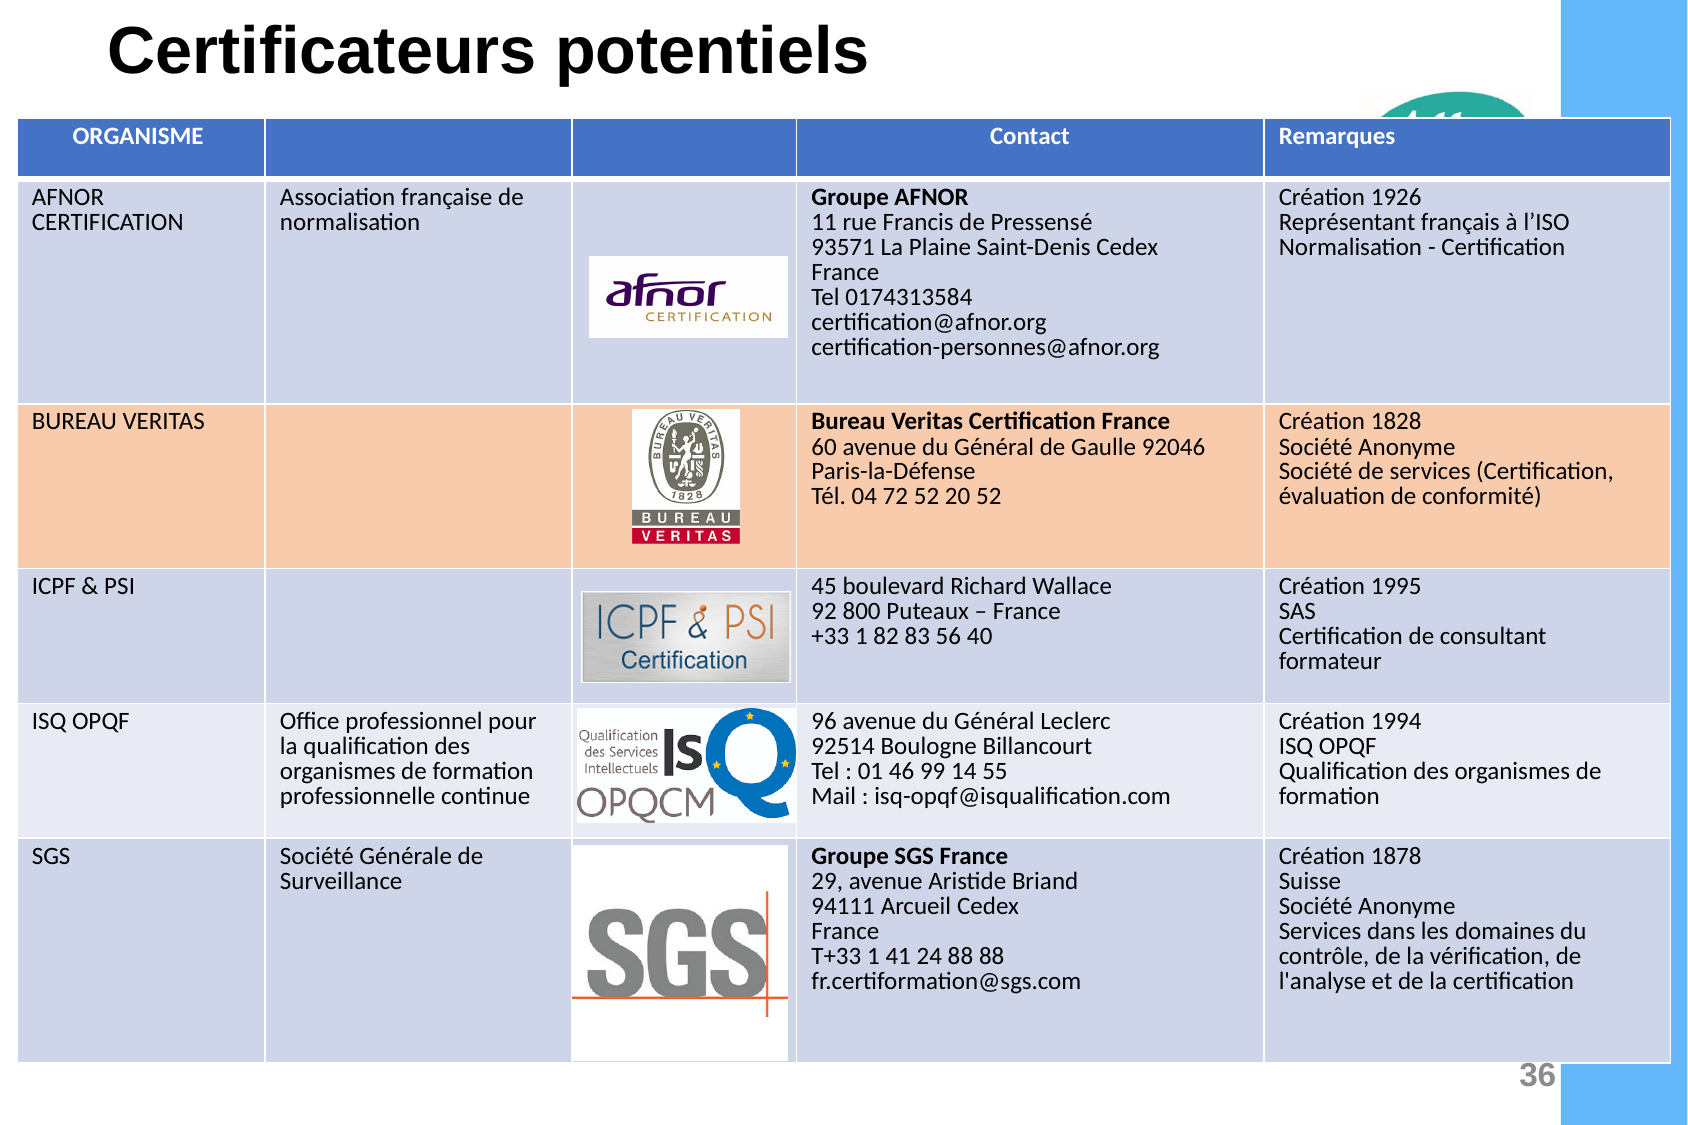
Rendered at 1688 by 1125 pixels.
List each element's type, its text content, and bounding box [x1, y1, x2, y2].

table_cell [266, 569, 571, 703]
table_cell BUREAU VERITAS [18, 405, 264, 568]
table_cell Office professionnel pour la qualification des organismes de formation professionnelle continue [266, 704, 571, 837]
table_cell Création 1828 Société Anonyme Société de services (Certification, évaluation de conformité) [1265, 405, 1670, 568]
table_cell Création 1878 Suisse Société Anonyme Services dans les domaines du contrôle, de la vérification, de l'analyse et de la certification [1265, 839, 1670, 1062]
table_cell Création 1926 Représentant français à l’ISO Normalisation - Certification [1265, 182, 1670, 403]
table_cell Création 1995 SAS Certification de consultant formateur [1265, 569, 1670, 703]
table_header Remarques [1265, 119, 1670, 176]
picture [589, 256, 788, 339]
table_cell 96 avenue du Général Leclerc 92514 Boulogne Billancourt Tel : 01 46 99 14 55 Mail : isq-opqf@isqualification.com [797, 704, 1263, 837]
table_cell Société Générale de Surveillance [266, 839, 571, 1062]
picture [1356, 89, 1534, 117]
picture [581, 591, 791, 683]
table_cell Groupe SGS France 29, avenue Aristide Briand 94111 Arcueil Cedex France T+33 1 41 24 88 88 fr.certiformation@sgs.com [797, 839, 1263, 1062]
table_cell SGS [18, 839, 264, 1062]
table_cell ICPF & PSI [18, 569, 264, 703]
table_cell [573, 704, 796, 837]
table_cell Bureau Veritas Certification France 60 avenue du Général de Gaulle 92046 Paris-la-Défense Tél. 04 72 52 20 52 [797, 405, 1263, 568]
table_header ORGANISME [18, 119, 264, 176]
table_cell [266, 405, 571, 568]
table_header [266, 119, 571, 176]
text_box Certificateurs potentiels [92, 0, 1199, 95]
picture [577, 708, 796, 823]
table_cell AFNOR CERTIFICATION [18, 182, 264, 403]
table_header [573, 119, 796, 176]
picture [632, 409, 740, 544]
table_cell Groupe AFNOR 11 rue Francis de Pressensé 93571 La Plaine Saint-Denis Cedex France Tel 0174313584 certification@afnor.org certification-personnes@afnor.org [797, 182, 1263, 403]
table_cell [573, 569, 796, 703]
table_cell [573, 182, 796, 403]
slide_number 36 [1191, 1042, 1572, 1103]
table_cell [573, 839, 796, 1062]
table_cell [573, 405, 796, 568]
table_cell Création 1994 ISQ OPQF Qualification des organismes de formation [1265, 704, 1670, 837]
table_header Contact [797, 119, 1263, 176]
table_cell ISQ OPQF [18, 704, 264, 837]
table_cell 45 boulevard Richard Wallace 92 800 Puteaux – France +33 1 82 83 56 40 [797, 569, 1263, 703]
picture [571, 845, 788, 1061]
table_cell Association française de normalisation [266, 182, 571, 403]
